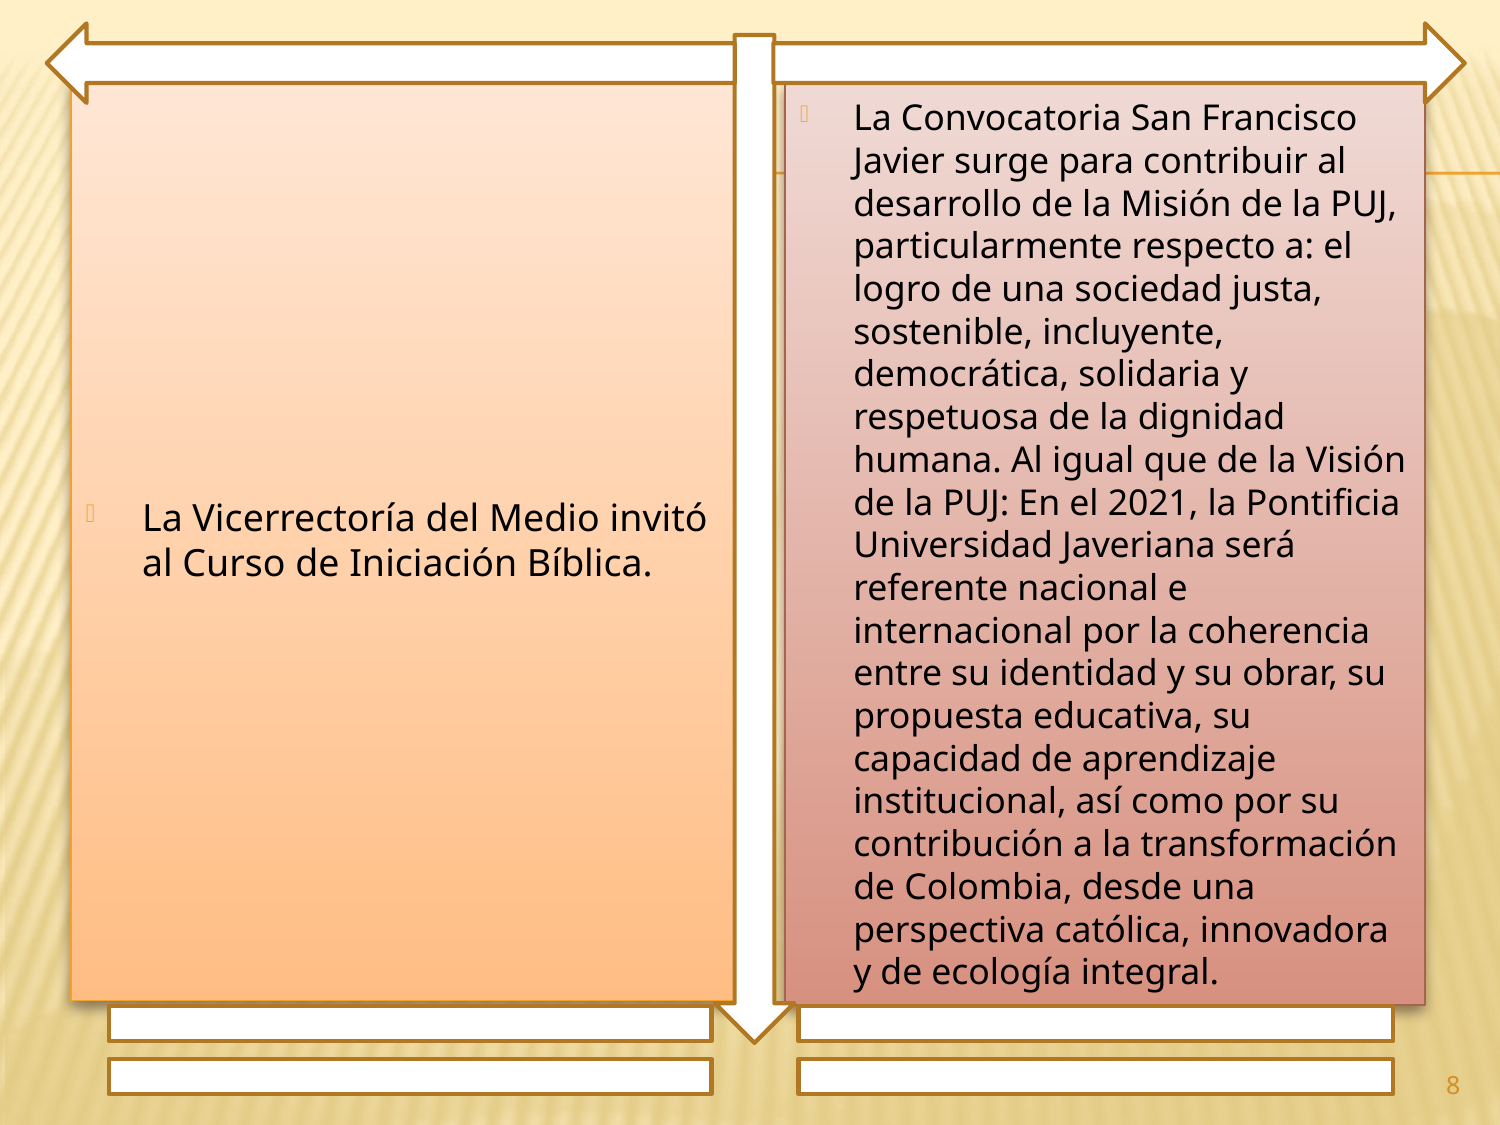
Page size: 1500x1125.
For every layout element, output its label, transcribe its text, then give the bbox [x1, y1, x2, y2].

text_box [796, 1057, 1395, 1096]
text_box [796, 1004, 1395, 1043]
text_box [712, 32, 797, 1046]
text_box [107, 1057, 714, 1096]
text_box [771, 21, 1467, 105]
slide_number 8 [1350, 1062, 1475, 1103]
list La Convocatoria San Francisco Javier surge para contribuir al desarrollo de la Misión de la PUJ, particularmente respecto a: el logro de una sociedad justa, sostenible, incluyente, democrática, solidaria y respetuosa de la dignidad humana. Al igual que de la Visión de la PUJ: En el 2021, la Pontificia Universidad Javeriana será referente nacional e internacional por la coherencia entre su identidad y su obrar, su propuesta educativa, su capacidad de aprendizaje institucional, así como por su contribución a la transformación de Colombia, desde una perspectiva católica, innovadora y de ecología integral. [784, 86, 1426, 1006]
text_box [107, 1004, 714, 1043]
list La Vicerrectoría del Medio invitó al Curso de Iniciación Bíblica. [70, 86, 732, 1001]
text_box [44, 21, 737, 105]
